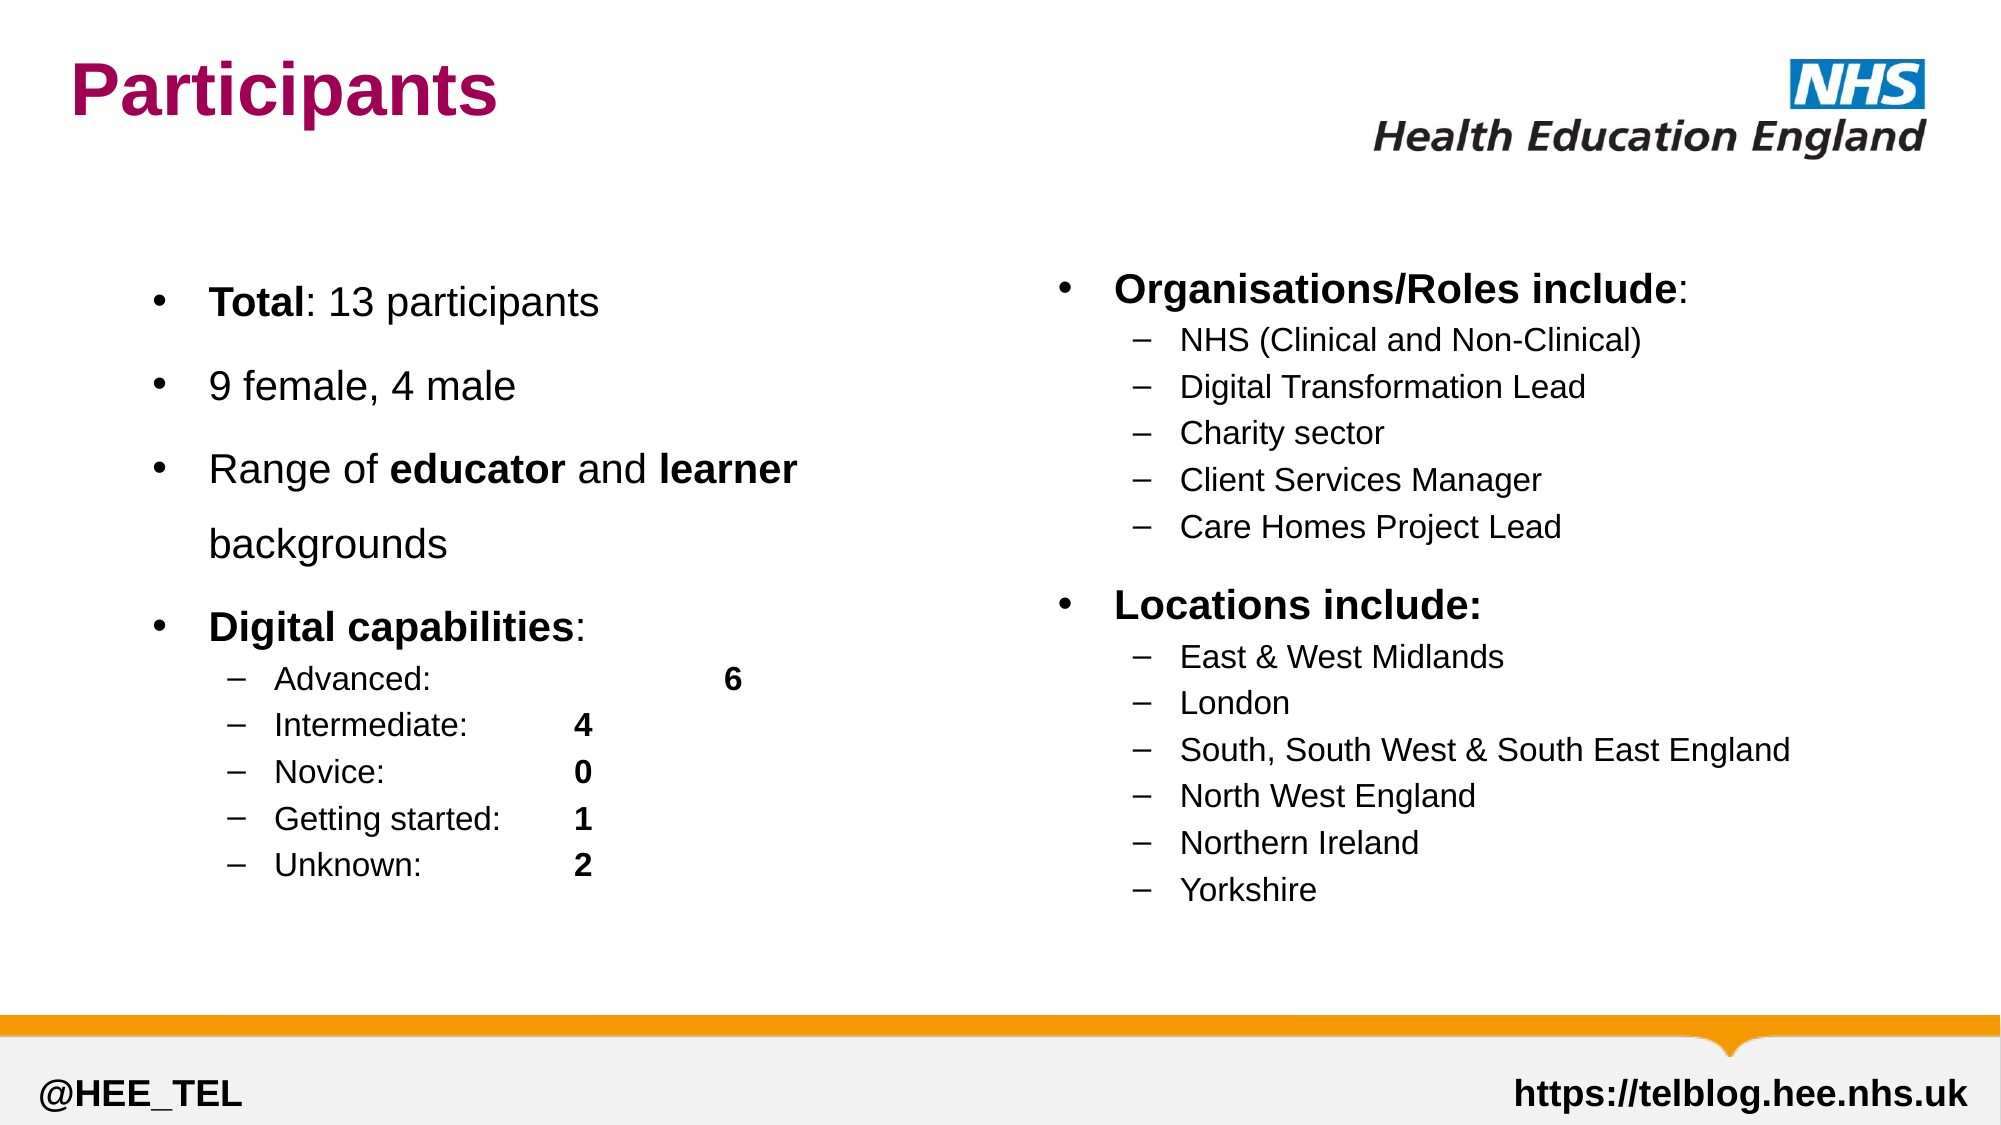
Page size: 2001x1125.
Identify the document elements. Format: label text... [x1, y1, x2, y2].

text_box Organisations/Roles include: NHS (Clinical and Non-Clinical) Digital Transformation Lead Charity sector Client Services Manager Care Homes Project Lead Locations include: East & West Midlands London South, South West & South East England North West England Northern Ireland Yorkshire [1043, 229, 1863, 974]
title Participants [55, 32, 1315, 230]
picture [1373, 59, 1927, 160]
text_box @HEE_TEL https://telblog.hee.nhs.uk [23, 1061, 2000, 1122]
text_box [1000, 242, 1977, 987]
list Total: 13 participants 9 female, 4 male Range of educator and learner backgrounds Digital capabilities: Advanced: 6 Intermediate: 4 Novice: 0 Getting started: 1 Unknown: 2 [137, 242, 1000, 987]
